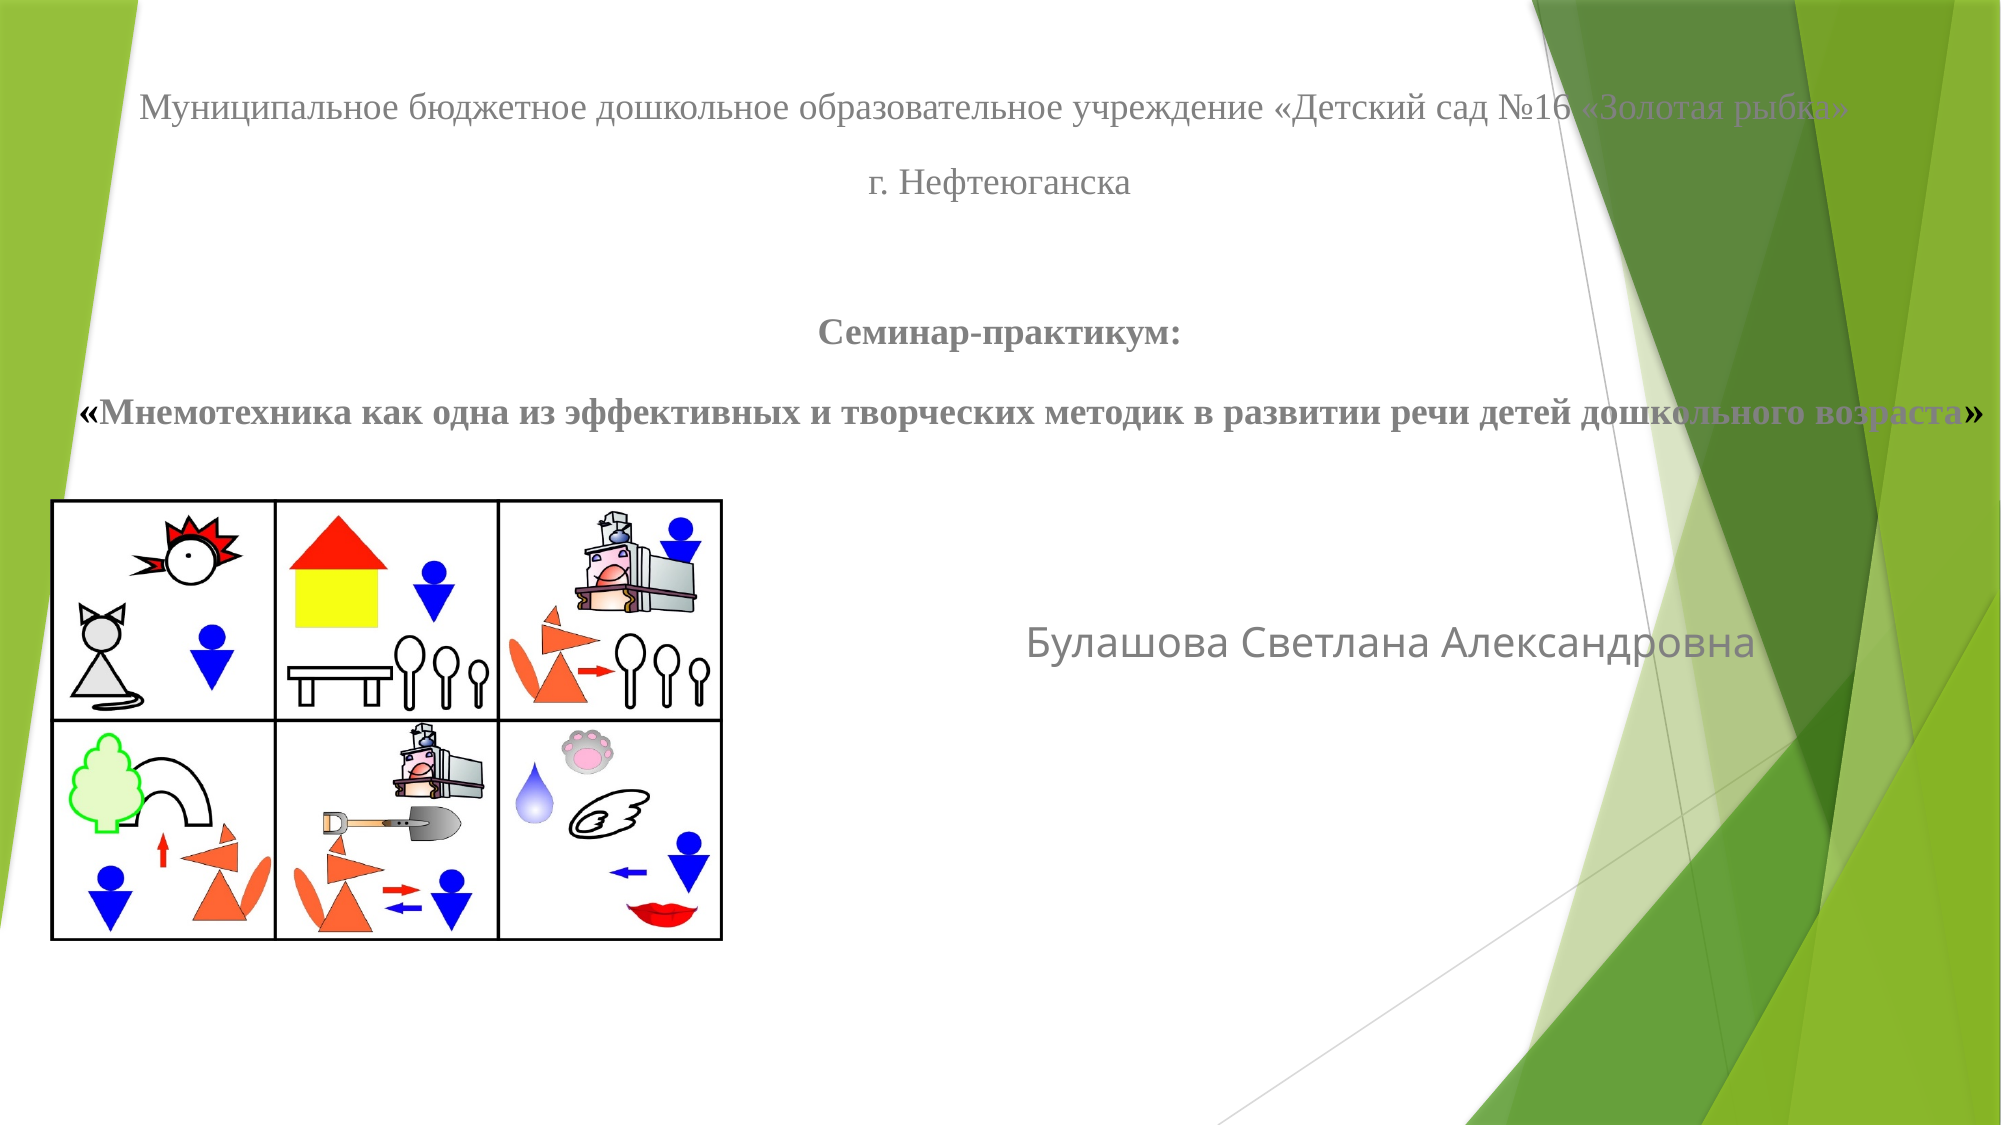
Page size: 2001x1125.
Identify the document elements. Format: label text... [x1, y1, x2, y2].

subtitle Муниципальное бюджетное дошкольное образовательное Муниципальное бюджетное дошкольное образовательное учреждение «Детский сад №16 «Золотая рыбка» г. Нефтеюганска Семинар-практикум: «Мнемотехника как одна из эффективных и творческих методик в развитии речи детей дошкольного возраста» Булашова Светлана Александровна [0, 0, 2000, 1125]
picture [49, 499, 724, 942]
